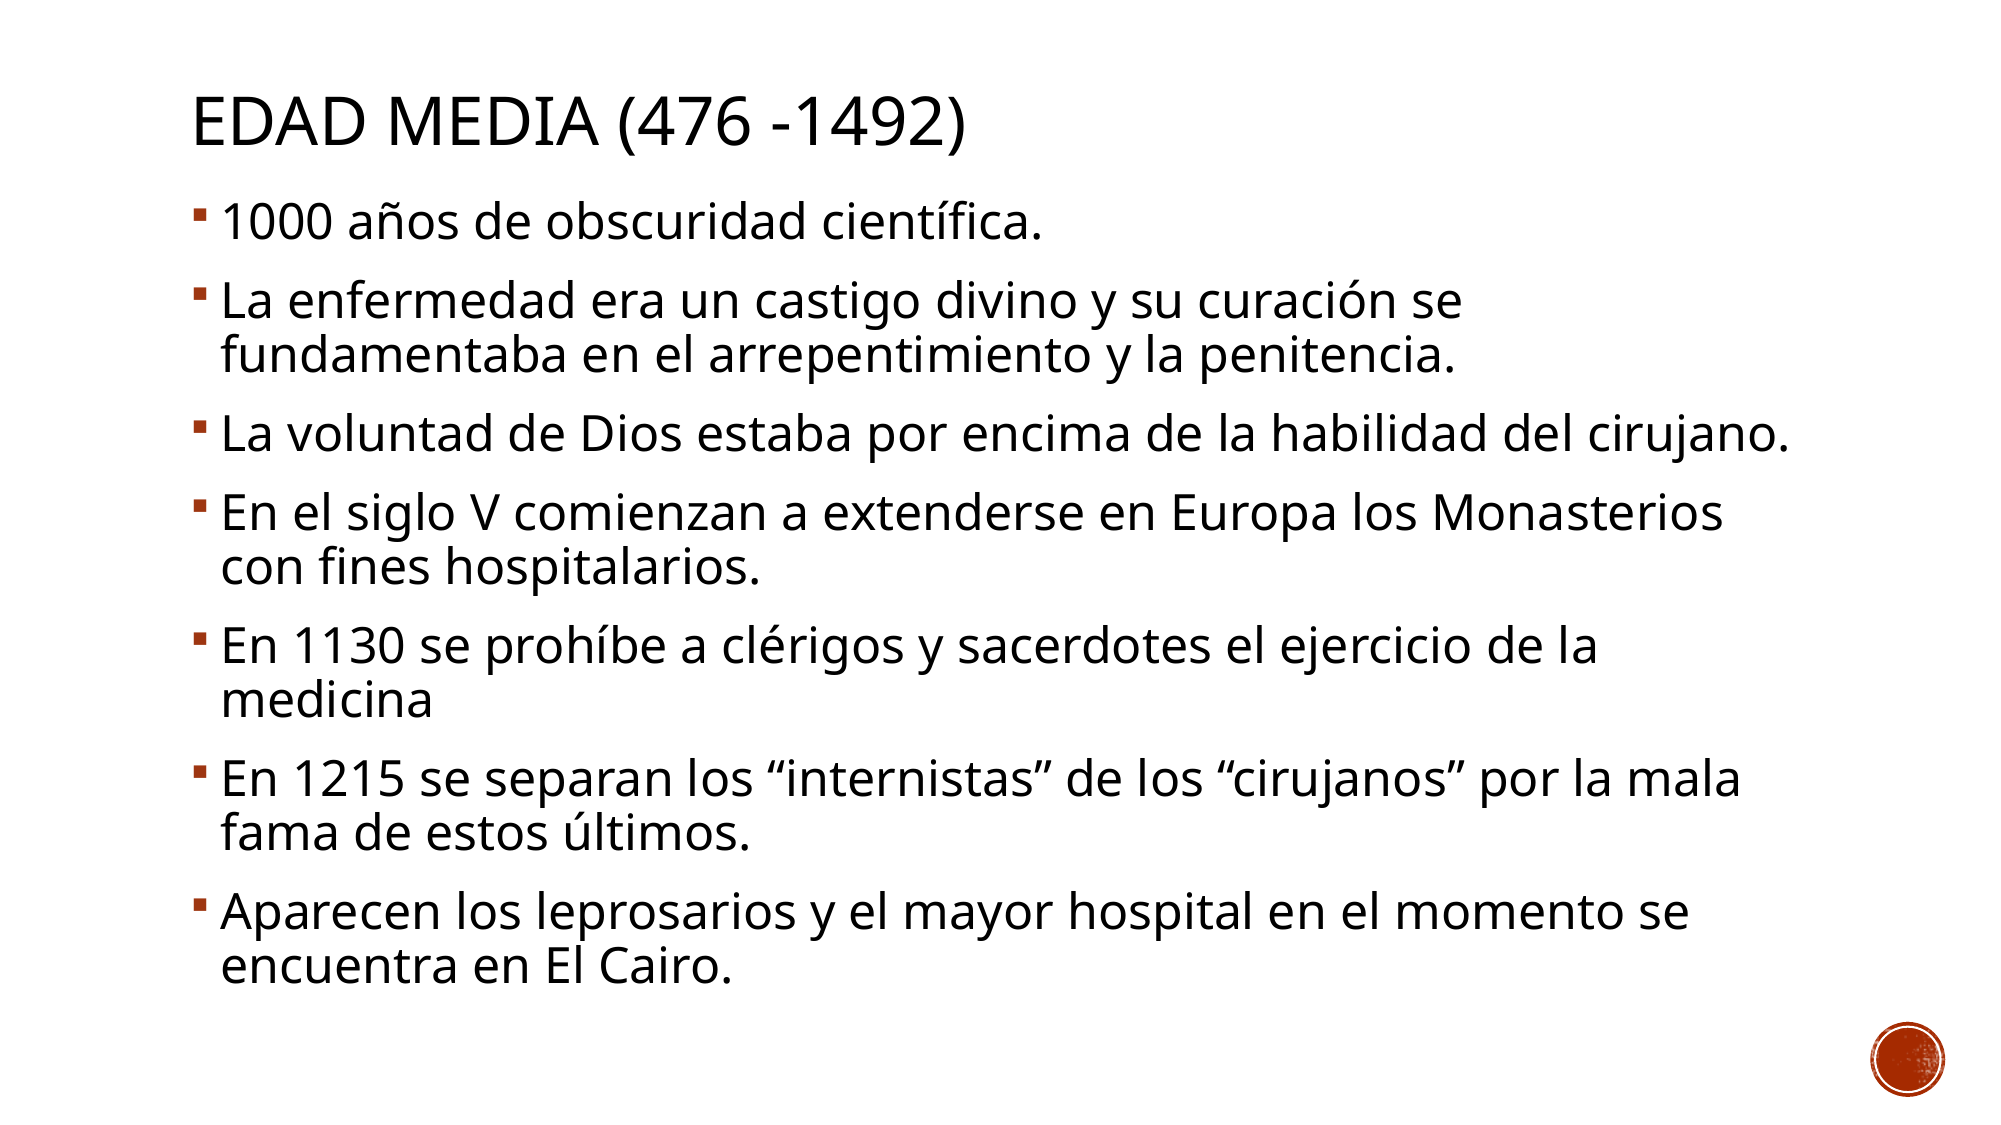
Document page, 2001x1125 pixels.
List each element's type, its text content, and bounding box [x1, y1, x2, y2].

list 1000 años de obscuridad científica. La enfermedad era un castigo divino y su curación se fundamentaba en el arrepentimiento y la penitencia. La voluntad de Dios estaba por encima de la habilidad del cirujano. En el siglo V comienzan a extenderse en Europa los Monasterios con fines hospitalarios. En 1130 se prohíbe a clérigos y sacerdotes el ejercicio de la medicina En 1215 se separan los “internistas” de los “cirujanos” por la mala fama de estos últimos. Aparecen los leprosarios y el mayor hospital en el momento se encuentra en El Cairo. [175, 189, 1826, 1013]
title Edad media (476 -1492) [175, 79, 1826, 169]
